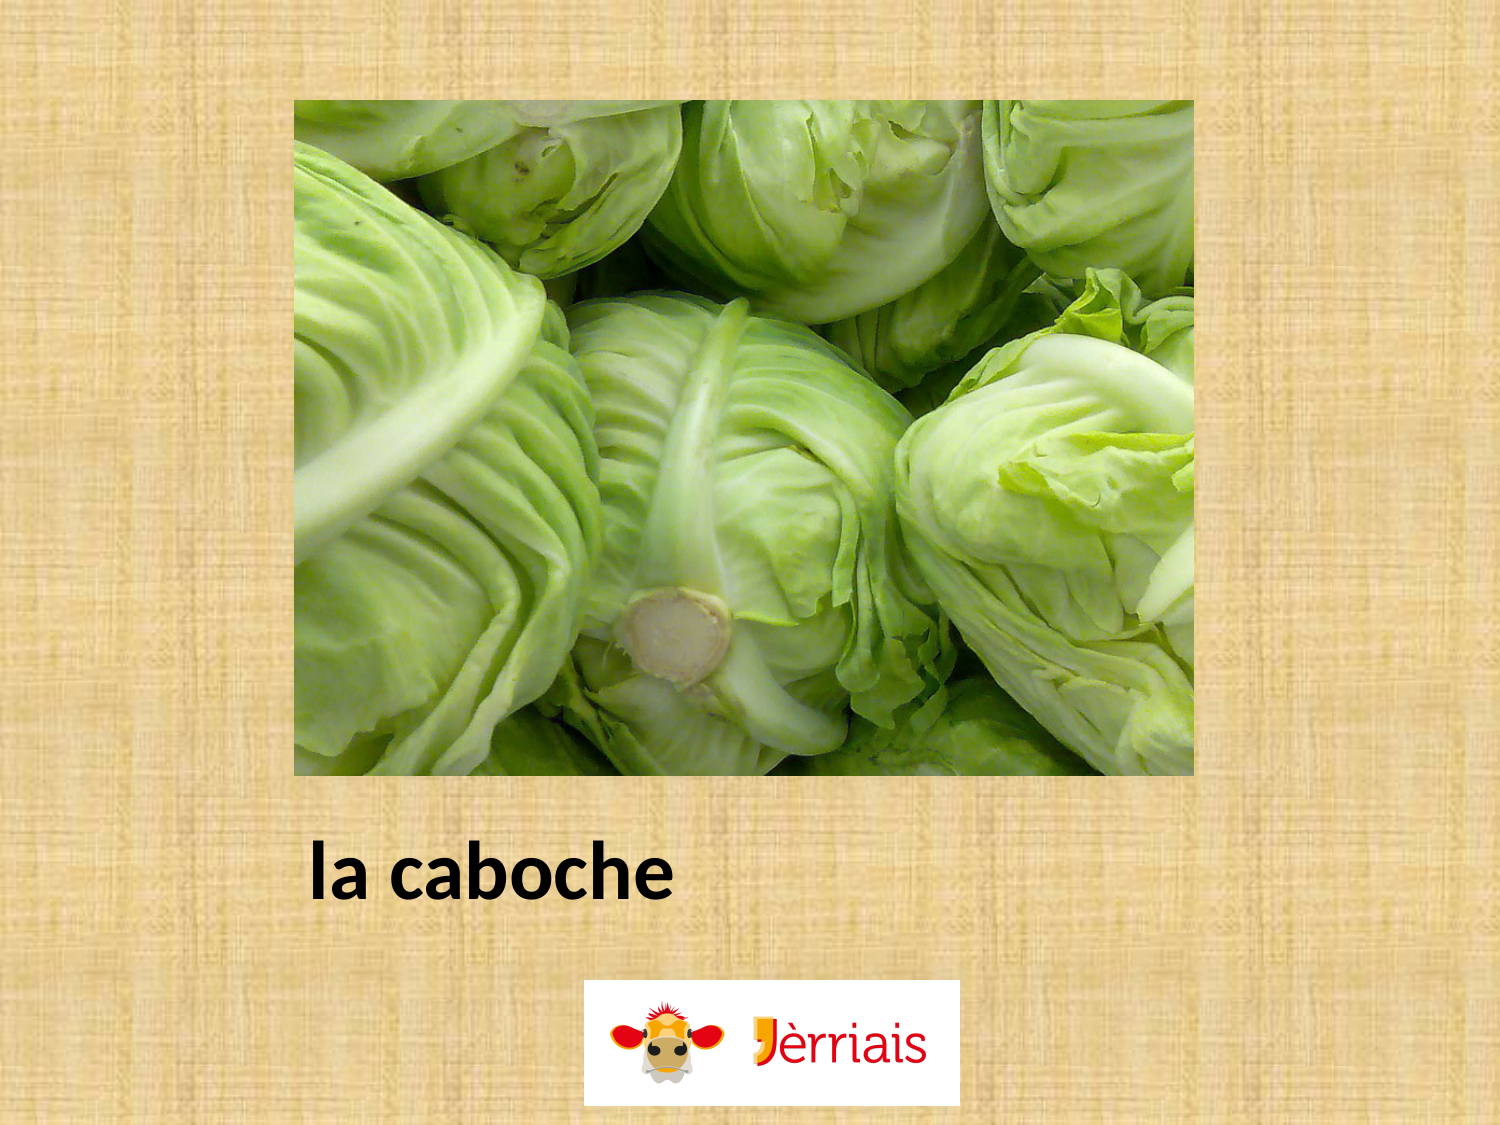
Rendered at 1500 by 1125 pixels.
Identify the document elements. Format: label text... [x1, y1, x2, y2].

picture [0, 0, 1500, 1125]
title la caboche [293, 830, 1412, 924]
